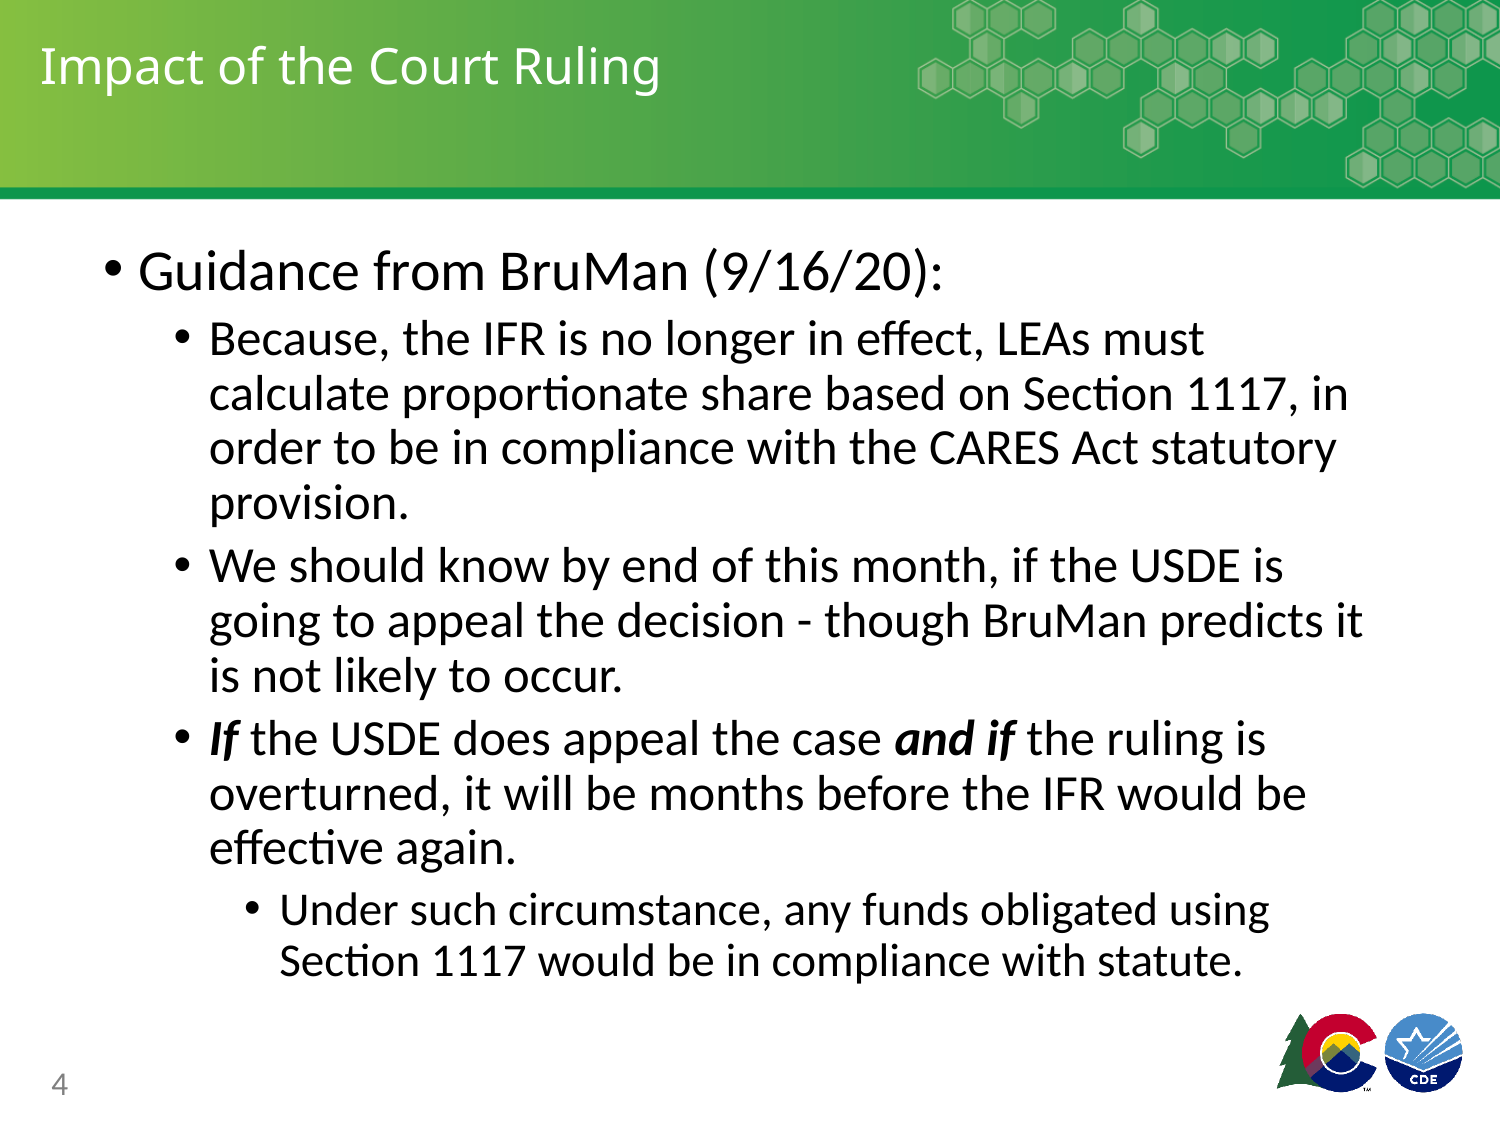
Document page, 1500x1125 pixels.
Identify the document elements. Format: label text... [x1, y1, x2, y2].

picture [1275, 1012, 1463, 1093]
picture [0, 0, 1500, 200]
list Guidance from BruMan (9/16/20): Because, the IFR is no longer in effect, LEAs must calculate proportionate share based on Section 1117, in order to be in compliance with the CARES Act statutory provision. We should know by end of this month, if the USDE is going to appeal the decision - though BruMan predicts it is not likely to occur. If the USDE does appeal the case and if the ruling is overturned, it will be months before the IFR would be effective again. Under such circumstance, any funds obligated using Section 1117 would be in compliance with statute. [103, 239, 1397, 1002]
slide_number 4 [36, 1054, 375, 1115]
title Impact of the Court Ruling [40, 41, 1038, 166]
